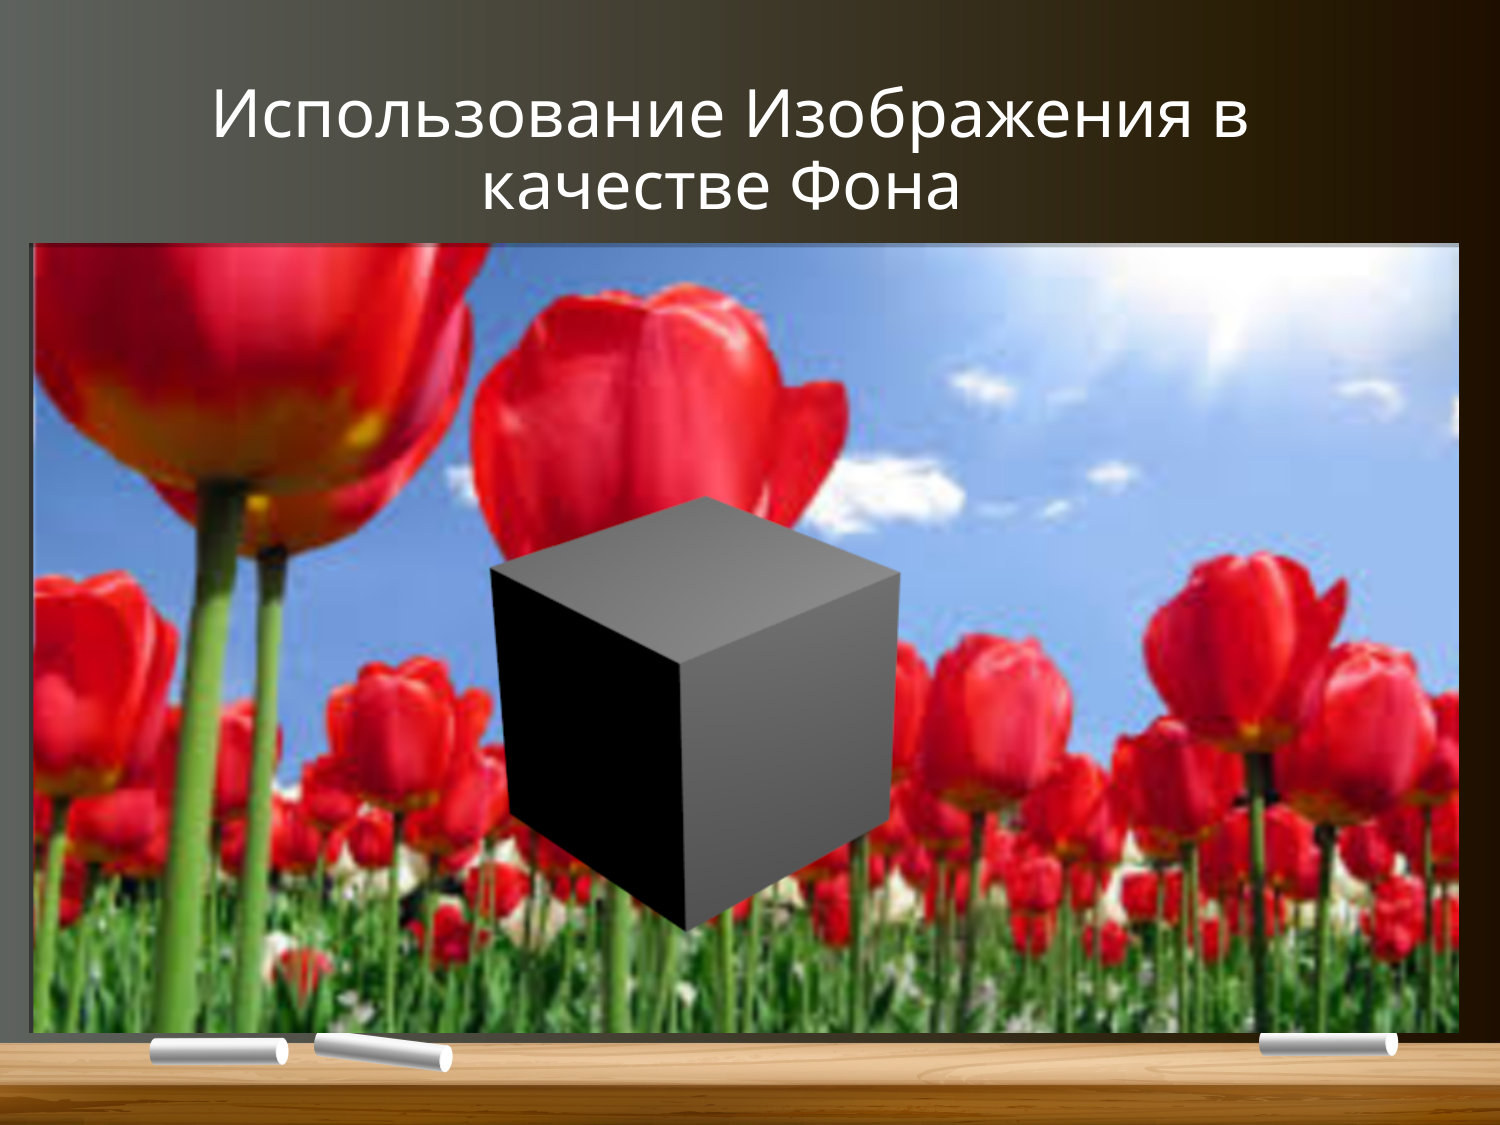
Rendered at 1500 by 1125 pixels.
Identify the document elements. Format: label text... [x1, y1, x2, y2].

picture [0, 0, 1500, 1125]
title Использование Изображения в качестве Фона [64, 59, 1397, 243]
